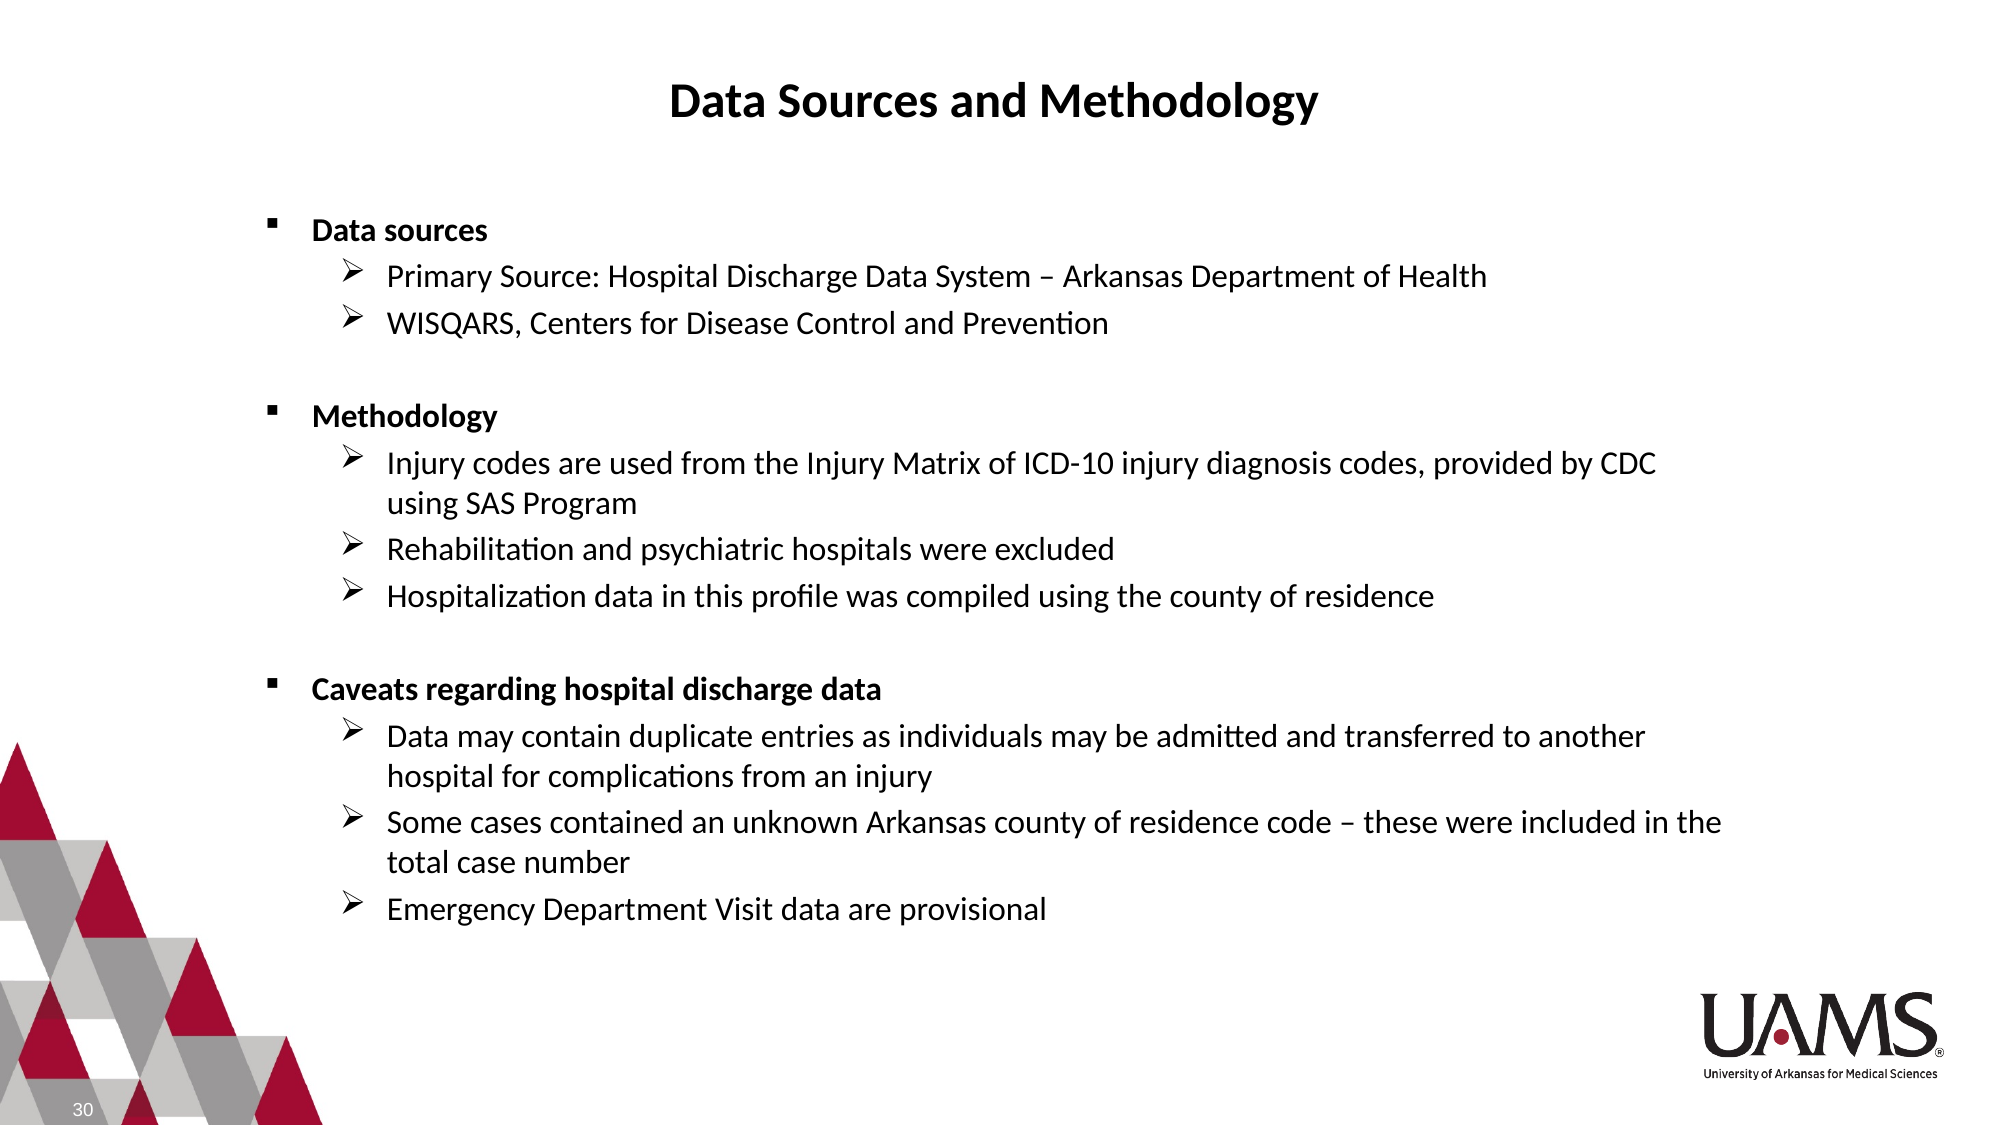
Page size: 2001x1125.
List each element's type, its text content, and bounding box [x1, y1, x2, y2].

text_box Data Sources and Methodology [249, 0, 1750, 195]
picture [0, 0, 2001, 1125]
text_box Data sources Primary Source: Hospital Discharge Data System – Arkansas Department of Health WISQARS, Centers for Disease Control and Prevention Methodology Injury codes are used from the Injury Matrix of ICD-10 injury diagnosis codes, provided by CDC using SAS Program Rehabilitation and psychiatric hospitals were excluded Hospitalization data in this profile was compiled using the county of residence Caveats regarding hospital discharge data Data may contain duplicate entries as individuals may be admitted and transferred to another hospital for complications from an injury Some cases contained an unknown Arkansas county of residence code – these were included in the total case number Emergency Department Visit data are provisional [249, 200, 1750, 1113]
